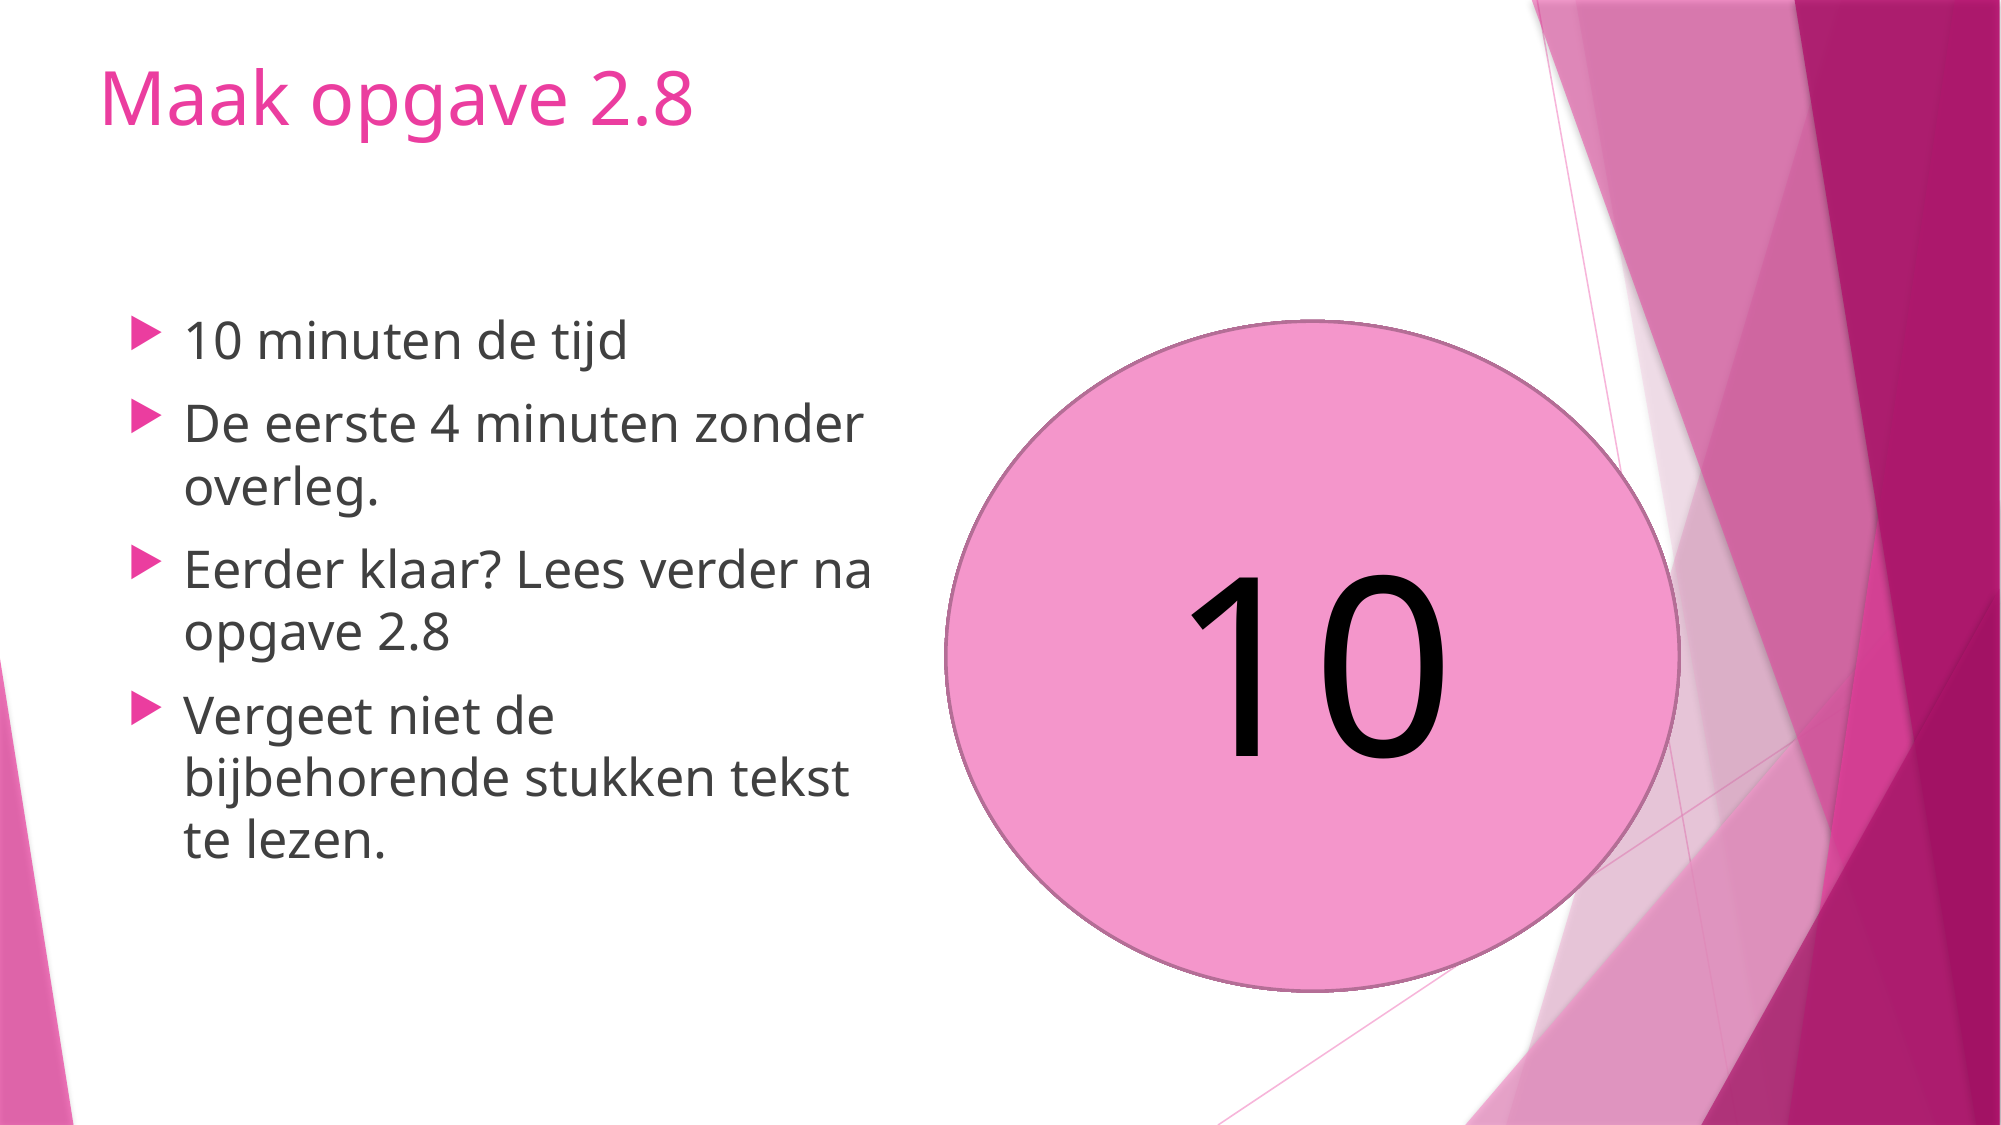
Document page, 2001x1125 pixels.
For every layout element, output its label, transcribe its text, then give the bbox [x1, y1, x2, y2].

text_box 10 [944, 319, 1681, 993]
title Maak opgave 2.8 [83, 42, 1494, 260]
list 10 minuten de tijd De eerste 4 minuten zonder overleg. Eerder klaar? Lees verder na opgave 2.8 Vergeet niet de bijbehorende stukken tekst te lezen. [112, 299, 896, 992]
